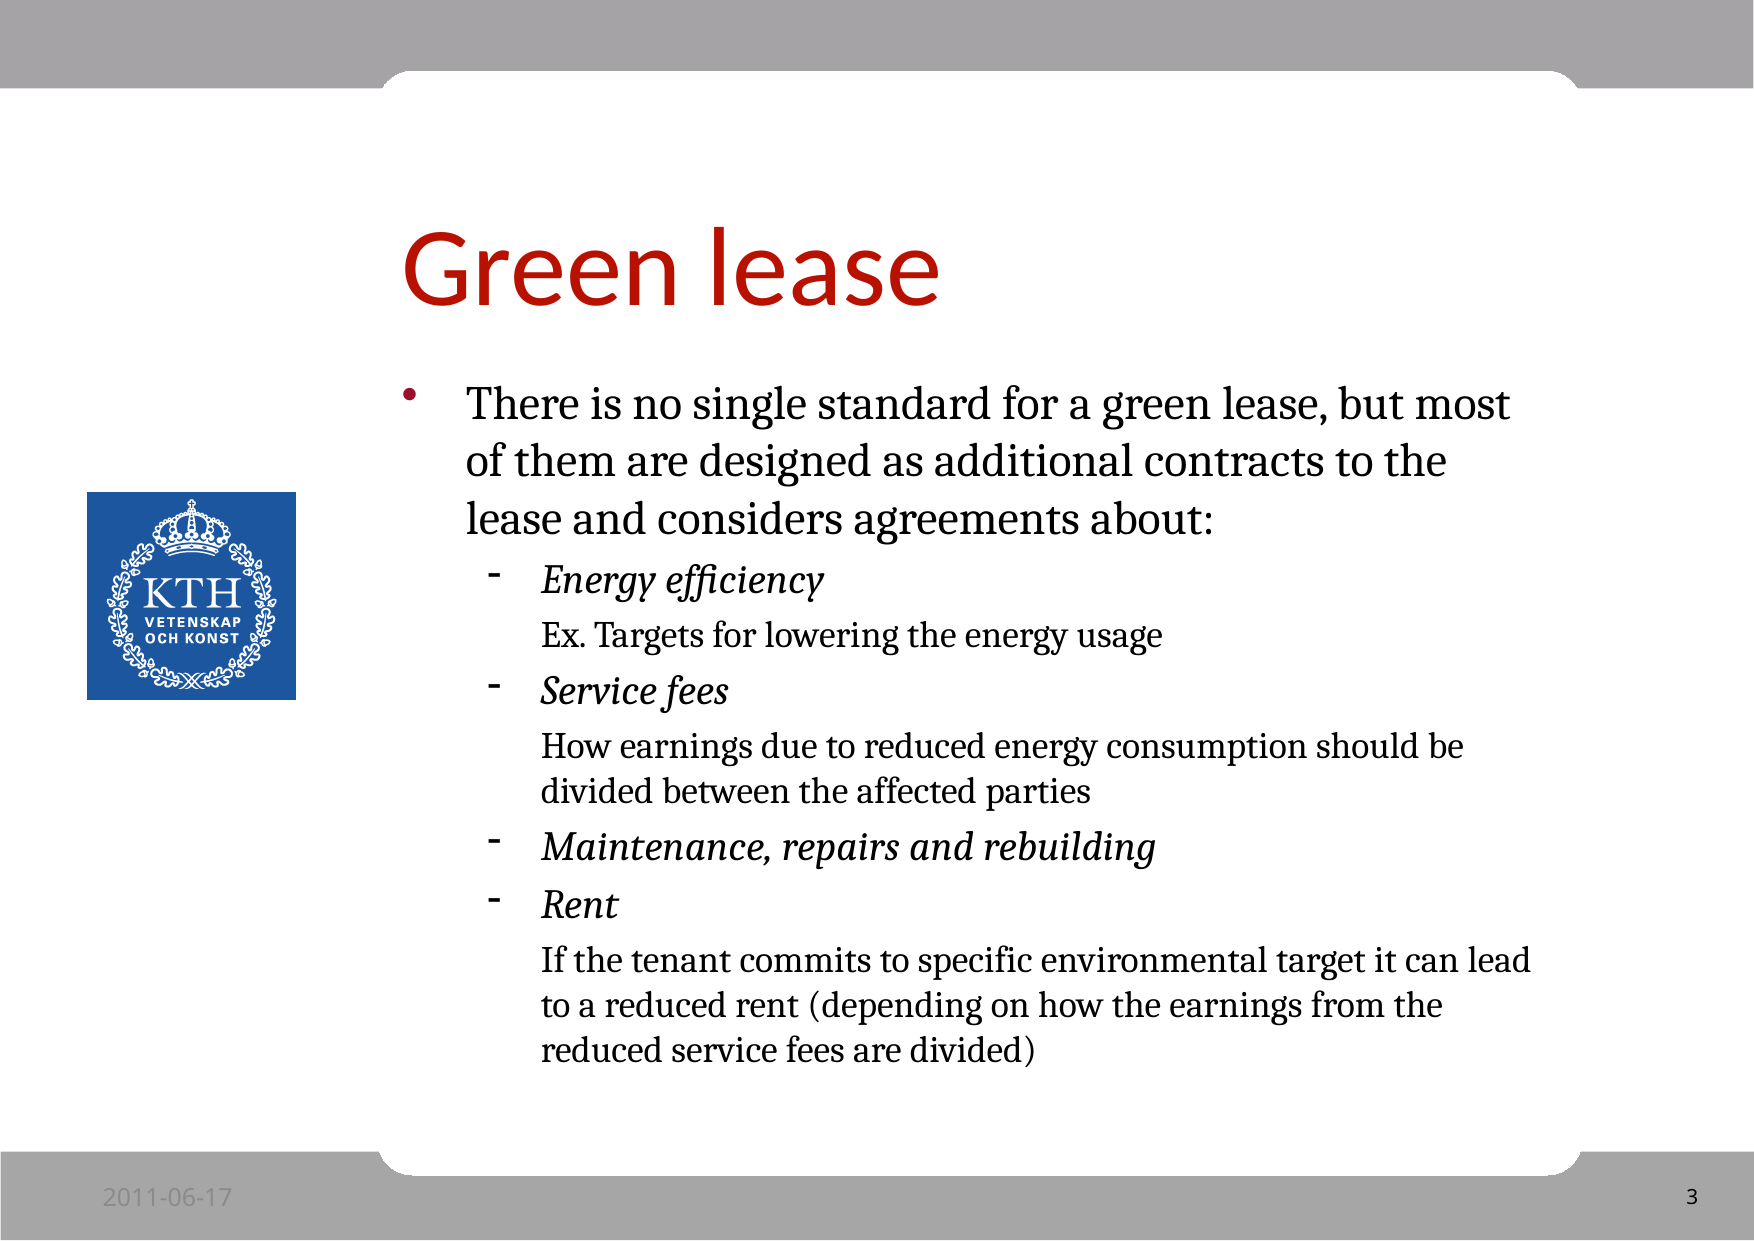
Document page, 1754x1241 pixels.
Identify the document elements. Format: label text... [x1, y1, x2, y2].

picture [87, 492, 296, 700]
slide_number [87, 1163, 497, 1230]
list There is no single standard for a green lease, but most of them are designed as additional contracts to the lease and considers agreements about: Energy efficiency Ex. Targets for lowering the energy usage Service fees How earnings due to reduced energy consumption should be divided between the affected parties Maintenance, repairs and rebuilding Rent If the tenant commits to specific environmental target it can lead to a reduced rent (depending on how the earnings from the reduced service fees are divided) [384, 364, 1567, 1108]
title Green lease [384, 156, 1567, 364]
